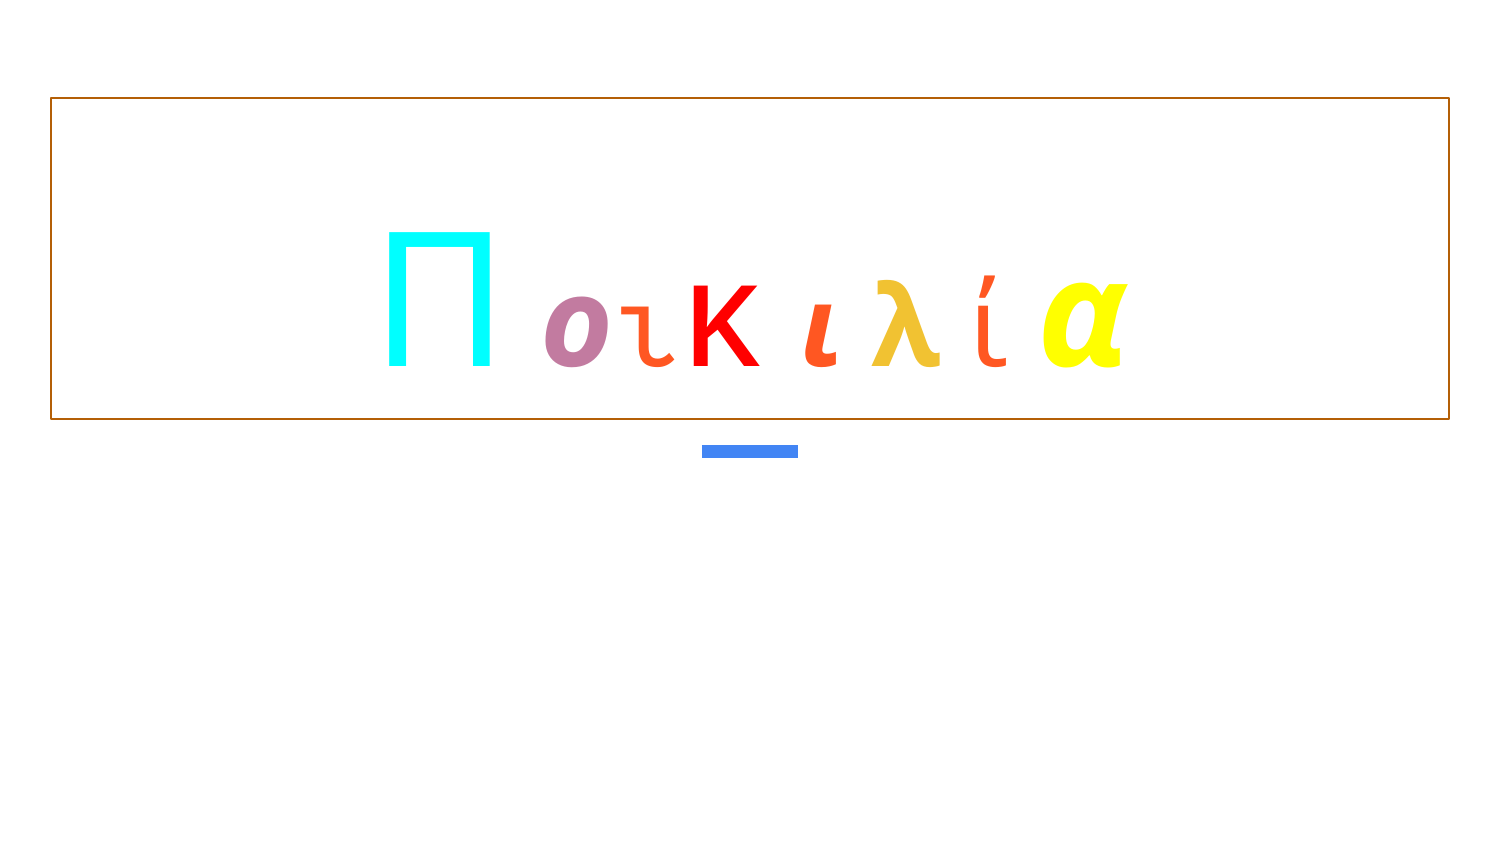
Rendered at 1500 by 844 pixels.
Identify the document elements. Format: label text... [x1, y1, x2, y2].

title Π οικ ι λ ί α [51, 97, 1449, 419]
